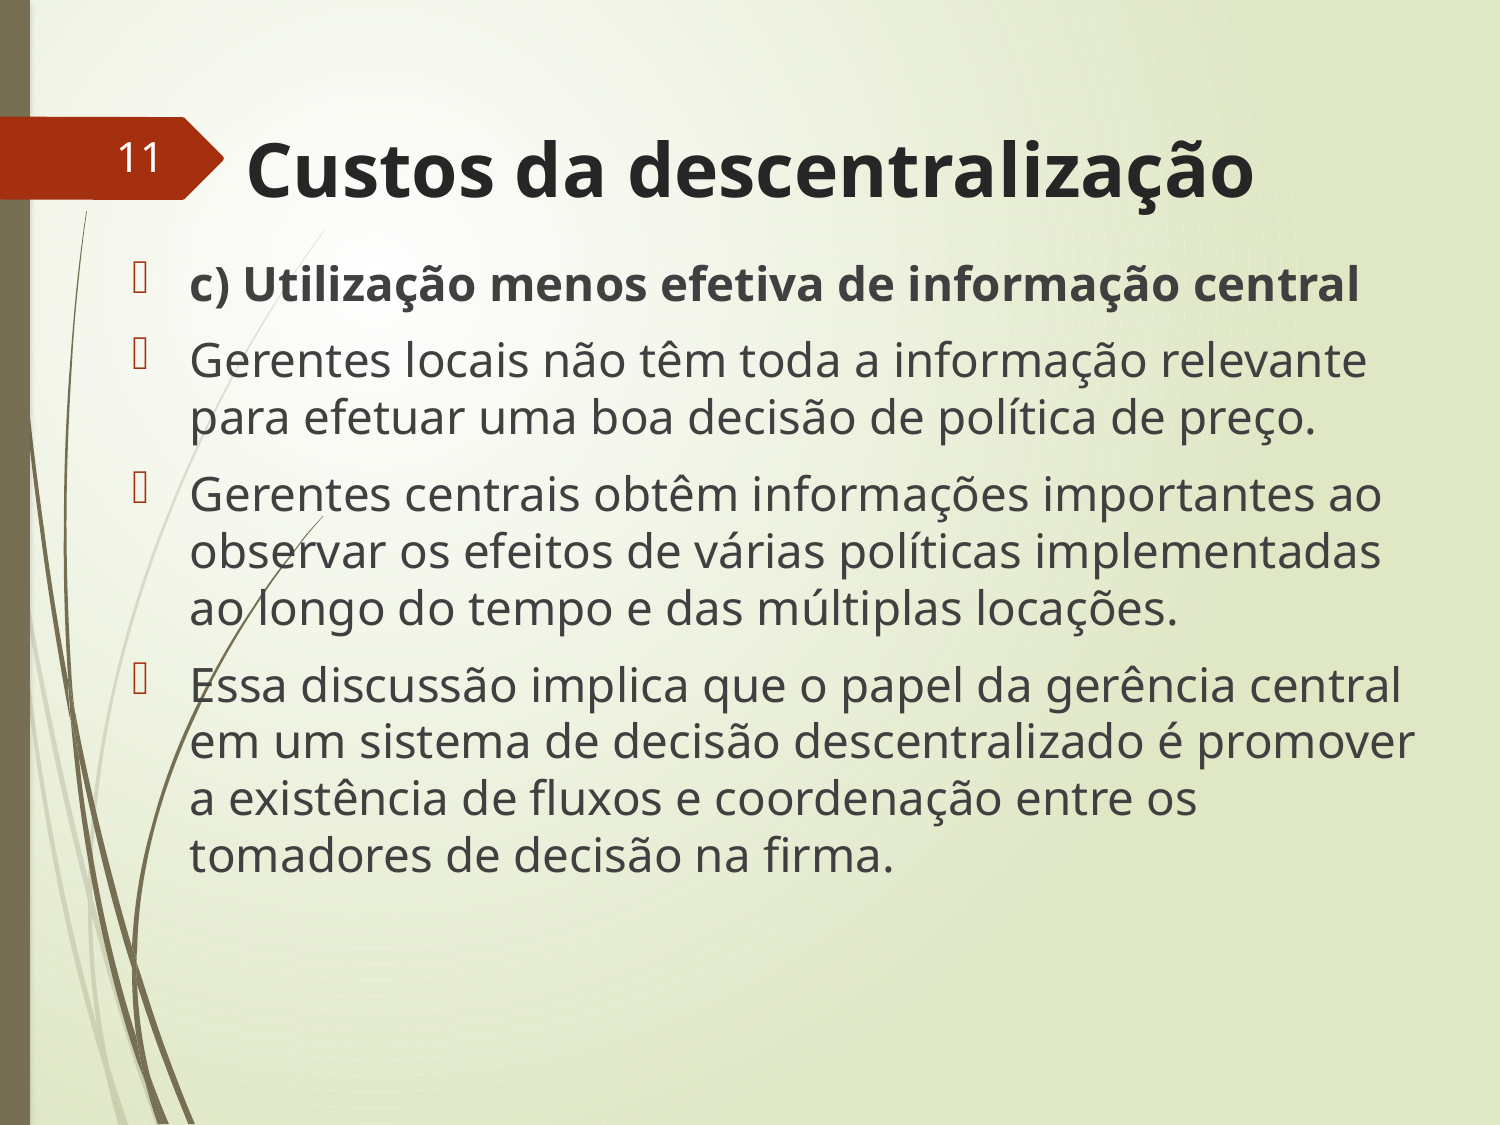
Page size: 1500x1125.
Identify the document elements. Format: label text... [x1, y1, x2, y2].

slide_number 11 [83, 129, 180, 190]
title Custos da descentralização [230, 115, 1425, 246]
list c) Utilização menos efetiva de informação central Gerentes locais não têm toda a informação relevante para efetuar uma boa decisão de política de preço. Gerentes centrais obtêm informações importantes ao observar os efeitos de várias políticas implementadas ao longo do tempo e das múltiplas locações. Essa discussão implica que o papel da gerência central em um sistema de decisão descentralizado é promover a existência de fluxos e coordenação entre os tomadores de decisão na firma. [117, 246, 1437, 934]
